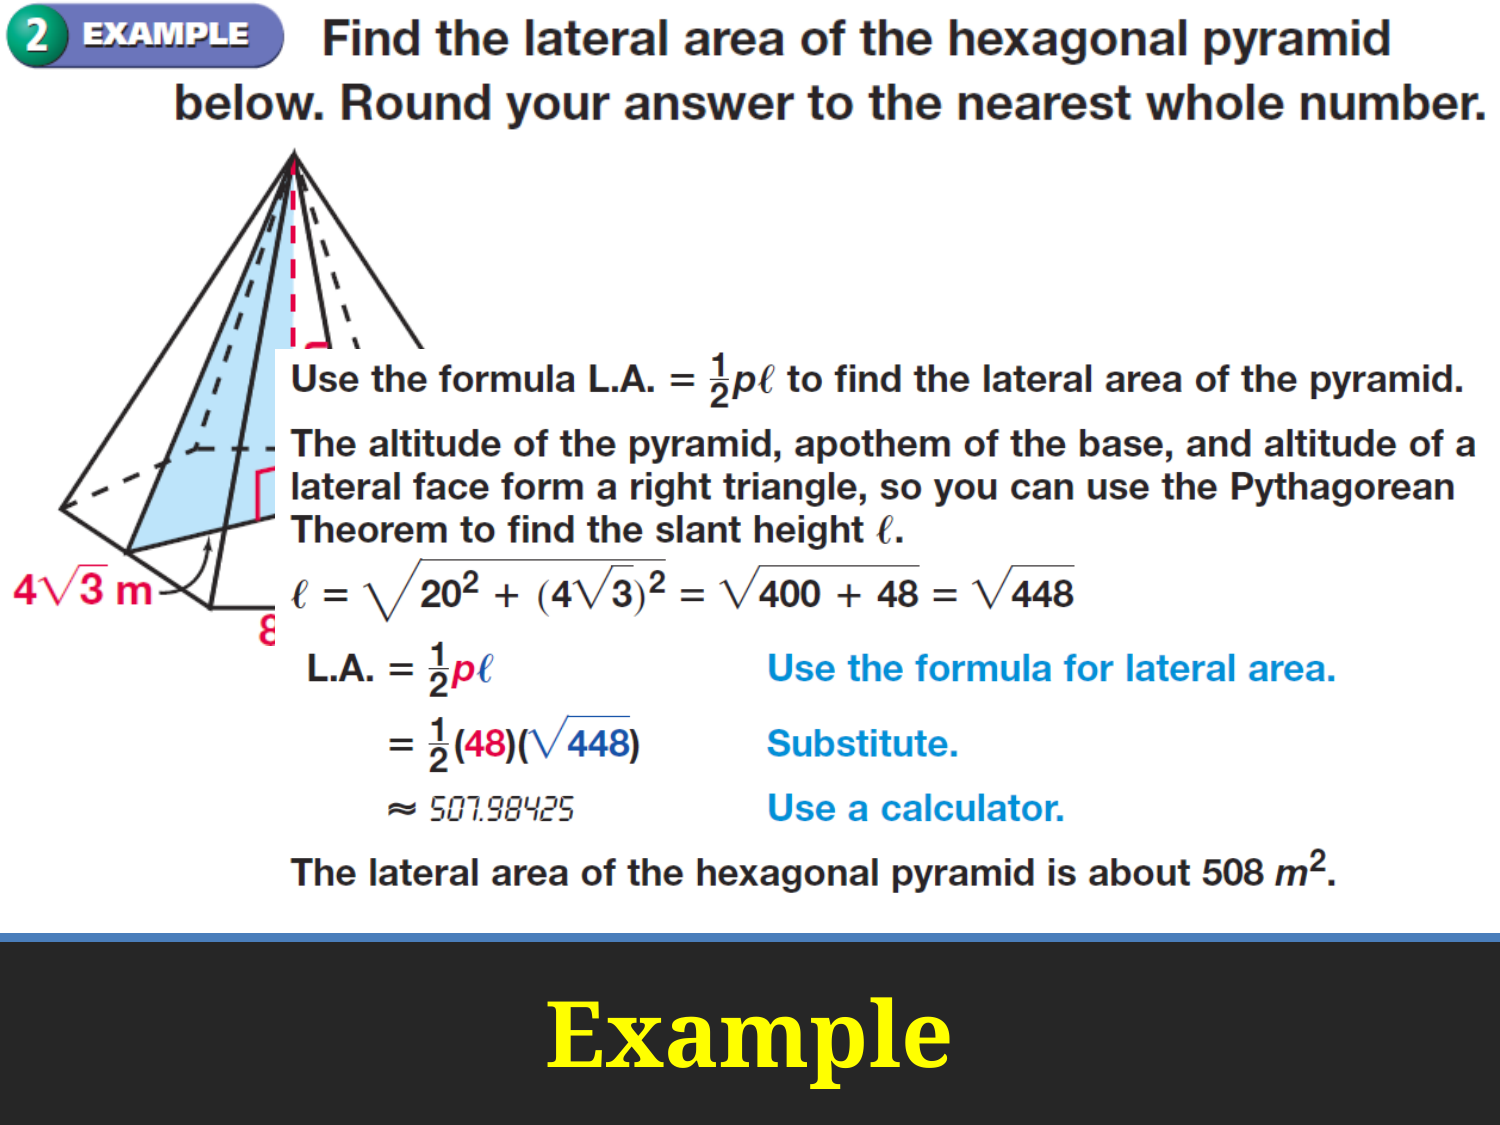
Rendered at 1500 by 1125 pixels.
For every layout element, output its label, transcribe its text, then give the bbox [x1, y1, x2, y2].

picture [0, 0, 1500, 918]
title Example [75, 937, 1425, 1125]
